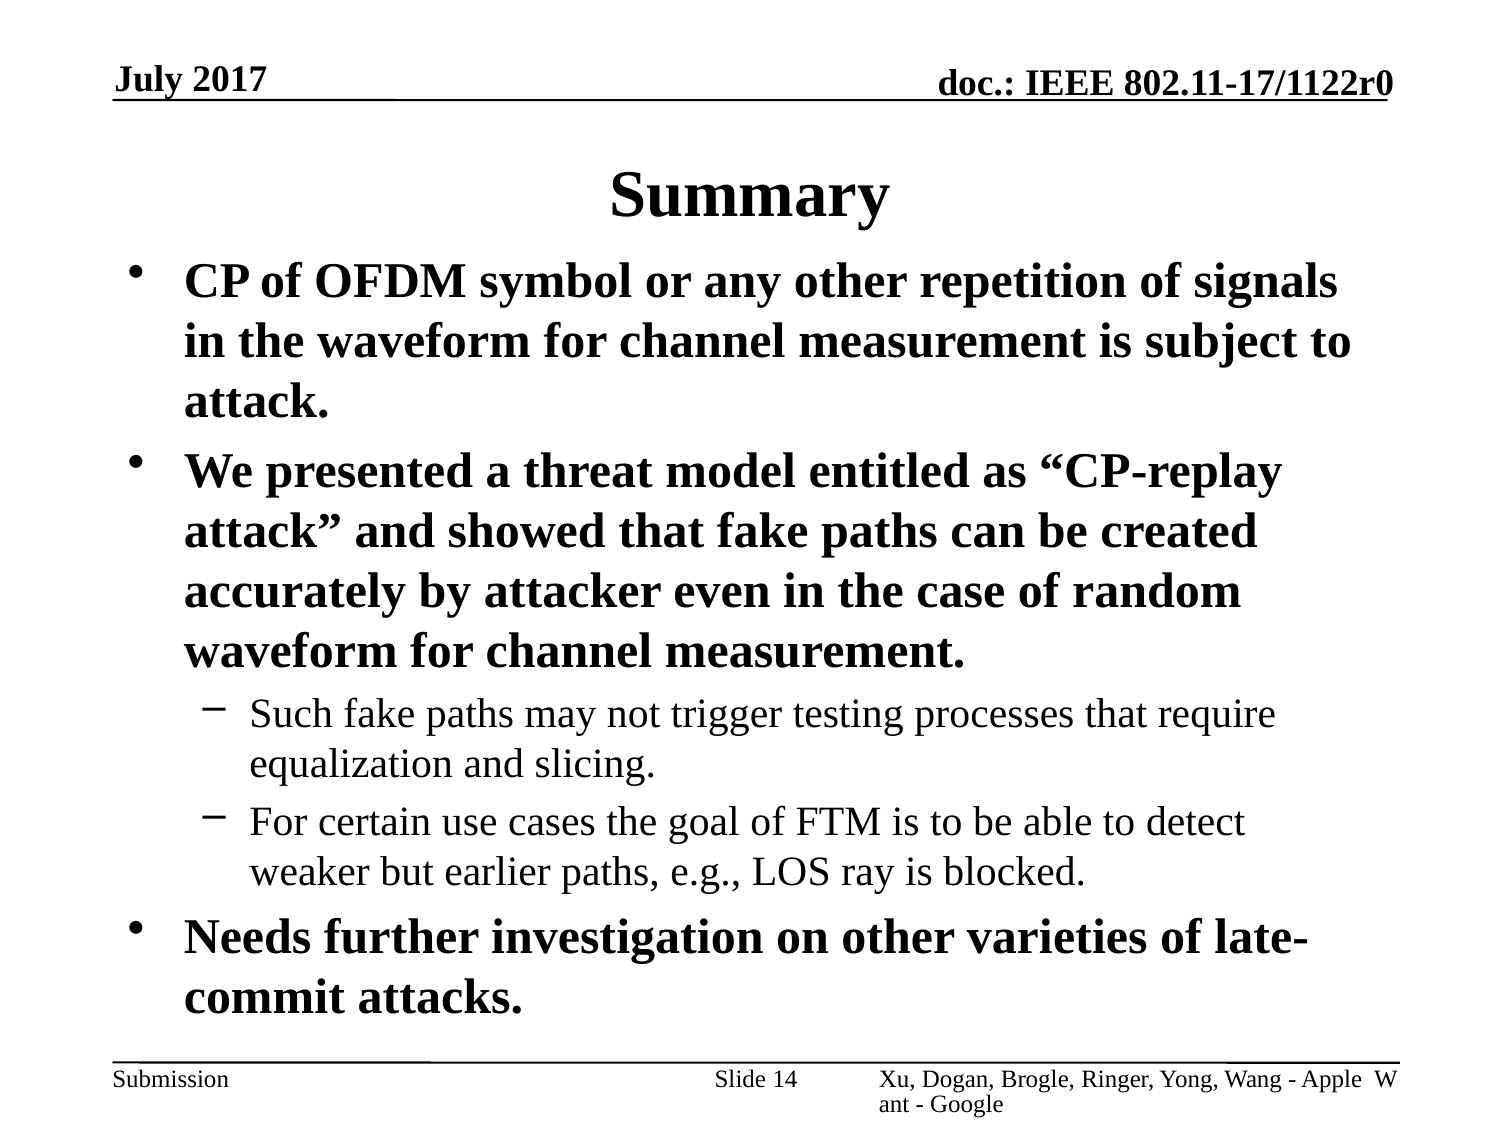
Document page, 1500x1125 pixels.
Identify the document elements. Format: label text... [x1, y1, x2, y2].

slide_number Slide 14 [712, 1061, 800, 1123]
footer Xu, Dogan, Brogle, Ringer, Yong, Wang - Apple Want - Google [878, 1061, 1402, 1093]
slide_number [114, 54, 423, 100]
text_box Summary [112, 101, 1388, 239]
text_box CP of OFDM symbol or any other repetition of signals in the waveform for channel measurement is subject to attack. We presented a threat model entitled as “CP-replay attack” and showed that fake paths can be created accurately by attacker even in the case of random waveform for channel measurement. Such fake paths may not trigger testing processes that require equalization and slicing. For certain use cases the goal of FTM is to be able to detect weaker but earlier paths, e.g., LOS ray is blocked. Needs further investigation on other varieties of late-commit attacks. [112, 239, 1388, 1059]
